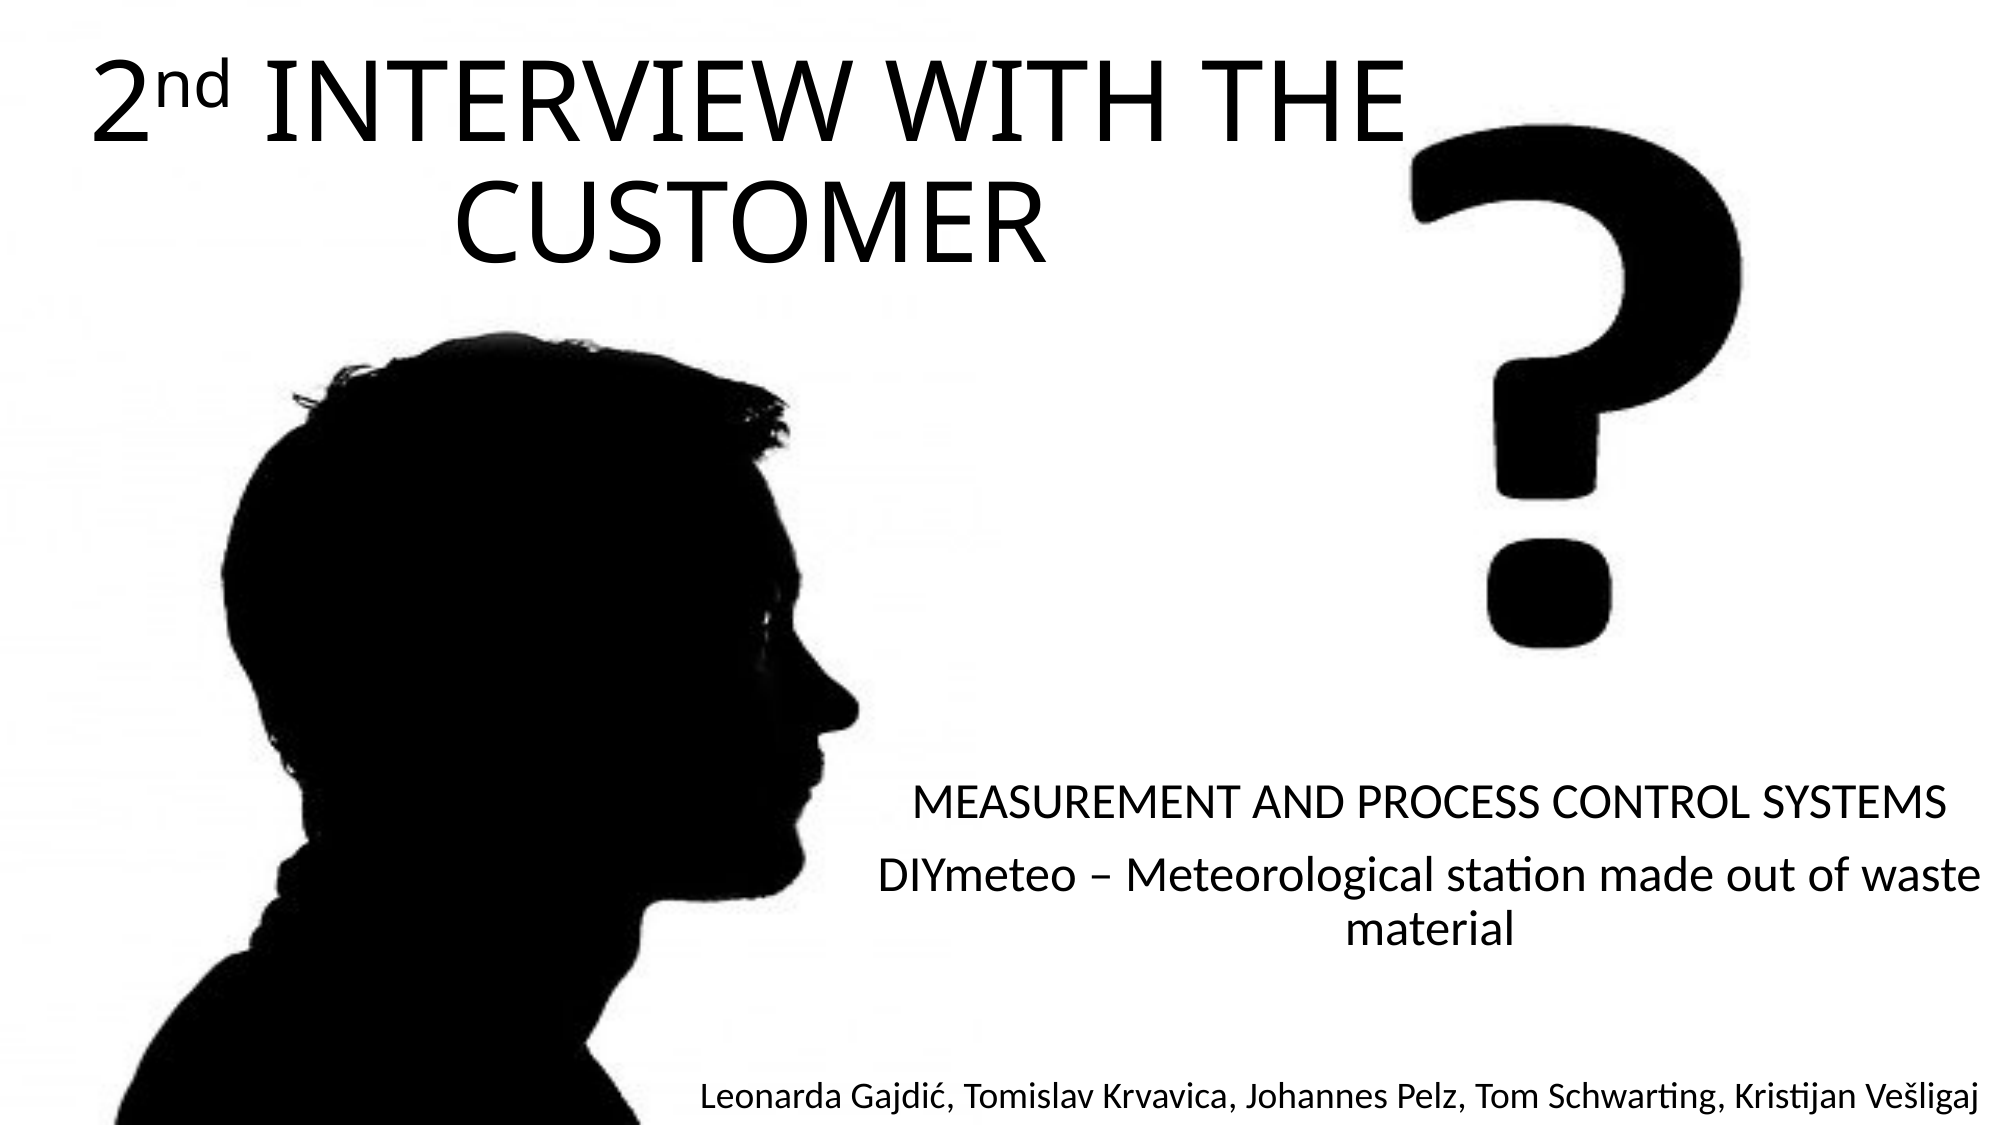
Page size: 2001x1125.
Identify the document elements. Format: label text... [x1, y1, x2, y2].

title 2nd INTERVIEW WITH THE CUSTOMER [0, 0, 1500, 295]
text_box Leonarda Gajdić, Tomislav Krvavica, Johannes Pelz, Tom Schwarting, Kristijan Vešligaj [441, 1068, 2000, 1125]
text_box [808, 905, 1949, 1068]
picture [0, 0, 2001, 1125]
subtitle MEASUREMENT AND PROCESS CONTROL SYSTEMS DIYmeteo – Meteorological station made out of waste material [860, 767, 2000, 969]
